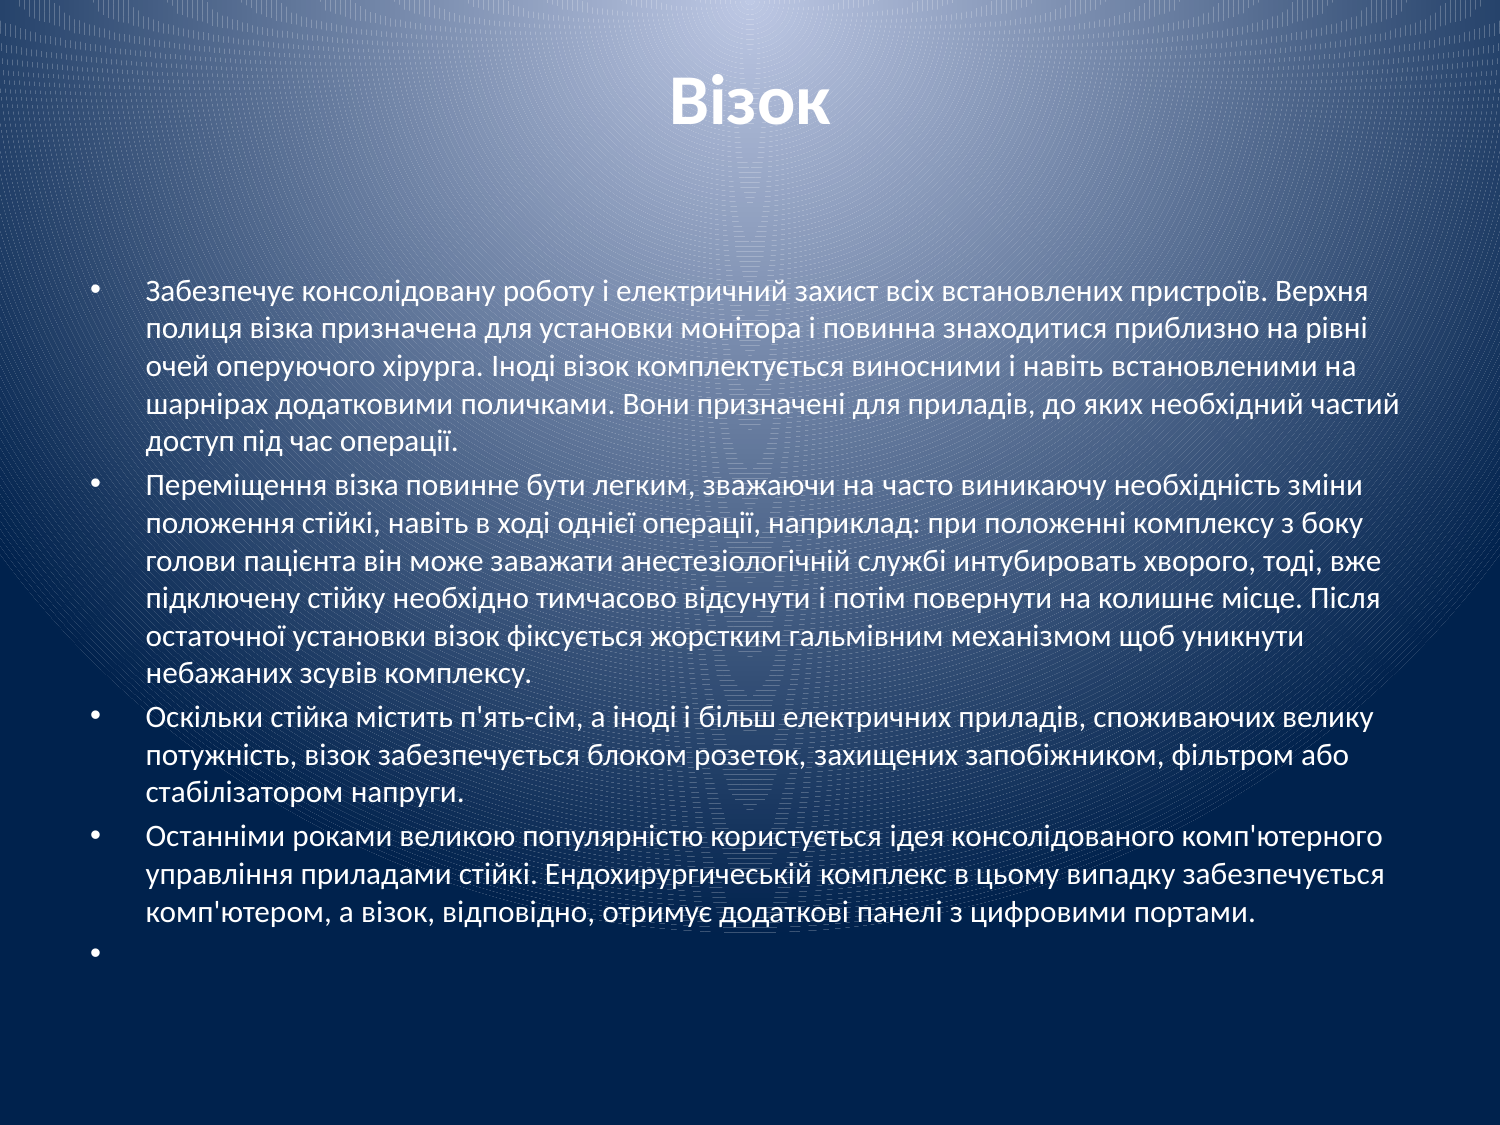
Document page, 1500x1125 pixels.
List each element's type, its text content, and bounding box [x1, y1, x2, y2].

list Забезпечує консолідовану роботу і електричний захист всіх встановлених пристроїв. Верхня полиця візка призначена для установки монітора і повинна знаходитися приблизно на рівні очей оперуючого хірурга. Іноді візок комплектується виносними і навіть встановленими на шарнірах додатковими поличками. Вони призначені для приладів, до яких необхідний частий доступ під час операції. Переміщення візка повинне бути легким, зважаючи на часто виникаючу необхідність зміни положення стійкі, навіть в ході однієї операції, наприклад: при положенні комплексу з боку голови пацієнта він може заважати анестезіологічній службі интубировать хворого, тоді, вже підключену стійку необхідно тимчасово відсунути і потім повернути на колишнє місце. Після остаточної установки візок фіксується жорстким гальмівним механізмом щоб уникнути небажаних зсувів комплексу. Оскільки стійка містить п'ять-сім, а іноді і більш електричних приладів, споживаючих велику потужність, візок забезпечується блоком розеток, захищених запобіжником, фільтром або стабілізатором напруги. Останніми роками великою популярністю користується ідея консолідованого комп'ютерного управління приладами стійкі. Ендохирургичеській комплекс в цьому випадку забезпечується комп'ютером, а візок, відповідно, отримує додаткові панелі з цифровими портами. [75, 262, 1425, 1005]
title Візок [75, 45, 1425, 233]
